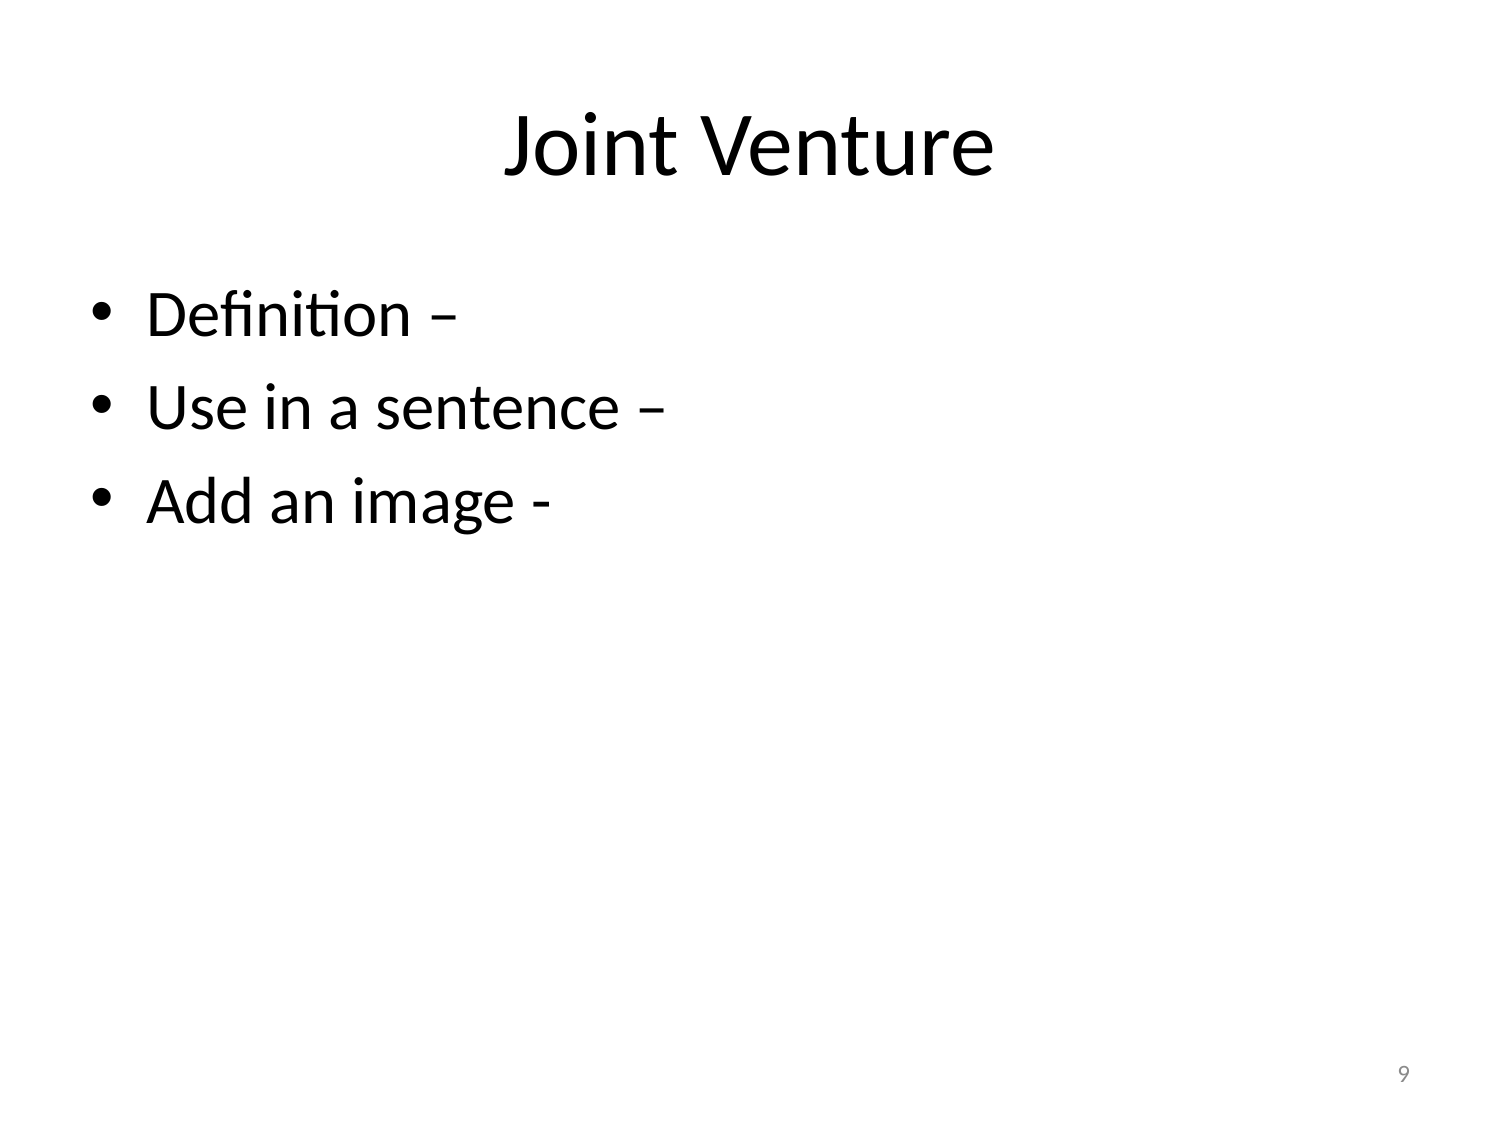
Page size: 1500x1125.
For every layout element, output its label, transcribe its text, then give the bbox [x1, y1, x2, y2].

title Joint Venture [75, 45, 1425, 233]
list Definition – Use in a sentence – Add an image - [75, 262, 1425, 1005]
slide_number 9 [1074, 1042, 1425, 1103]
